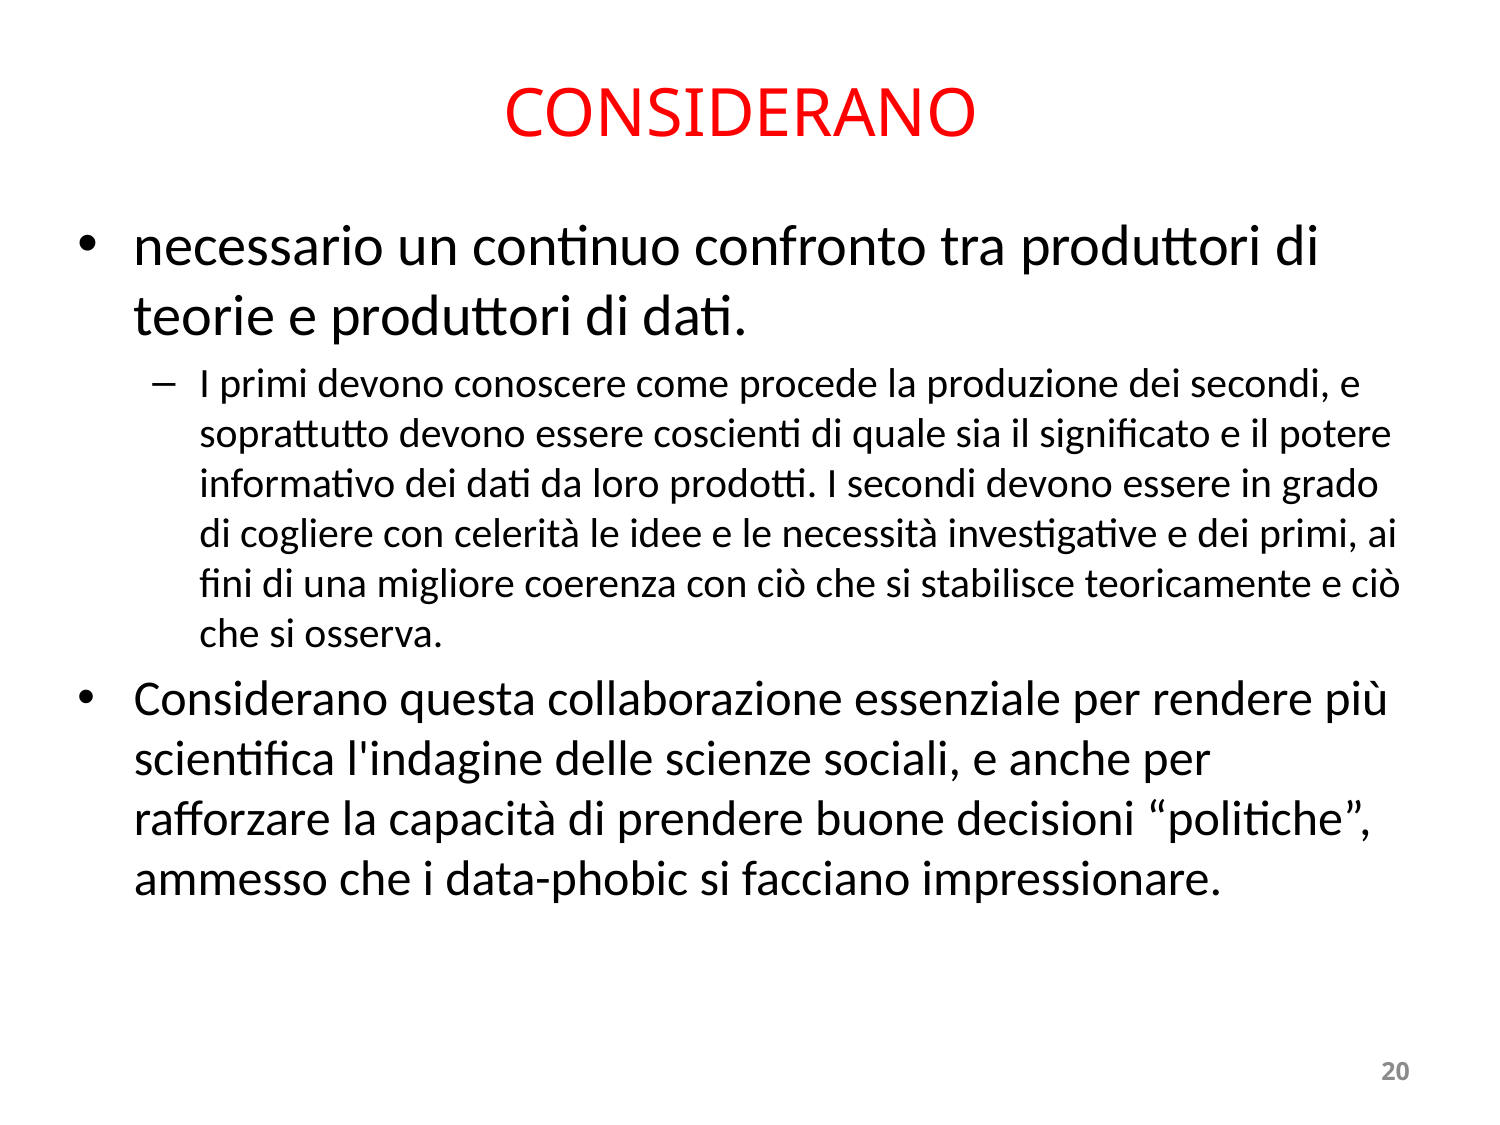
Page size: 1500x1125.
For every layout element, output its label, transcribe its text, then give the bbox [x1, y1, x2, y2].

text_box CONSIDERANO [112, 62, 1388, 158]
slide_number 20 [1074, 1042, 1425, 1103]
list necessario un continuo confronto tra produttori di teorie e produttori di dati. I primi devono conoscere come procede la produzione dei secondi, e soprattutto devono essere coscienti di quale sia il significato e il potere informativo dei dati da loro prodotti. I secondi devono essere in grado di cogliere con celerità le idee e le necessità investigative e dei primi, ai fini di una migliore coerenza con ciò che si stabilisce teoricamente e ciò che si osserva. Considerano questa collaborazione essenziale per rendere più scientifica l'indagine delle scienze sociali, e anche per rafforzare la capacità di prendere buone decisioni “politiche”, ammesso che i data-phobic si facciano impressionare. [62, 199, 1426, 1076]
